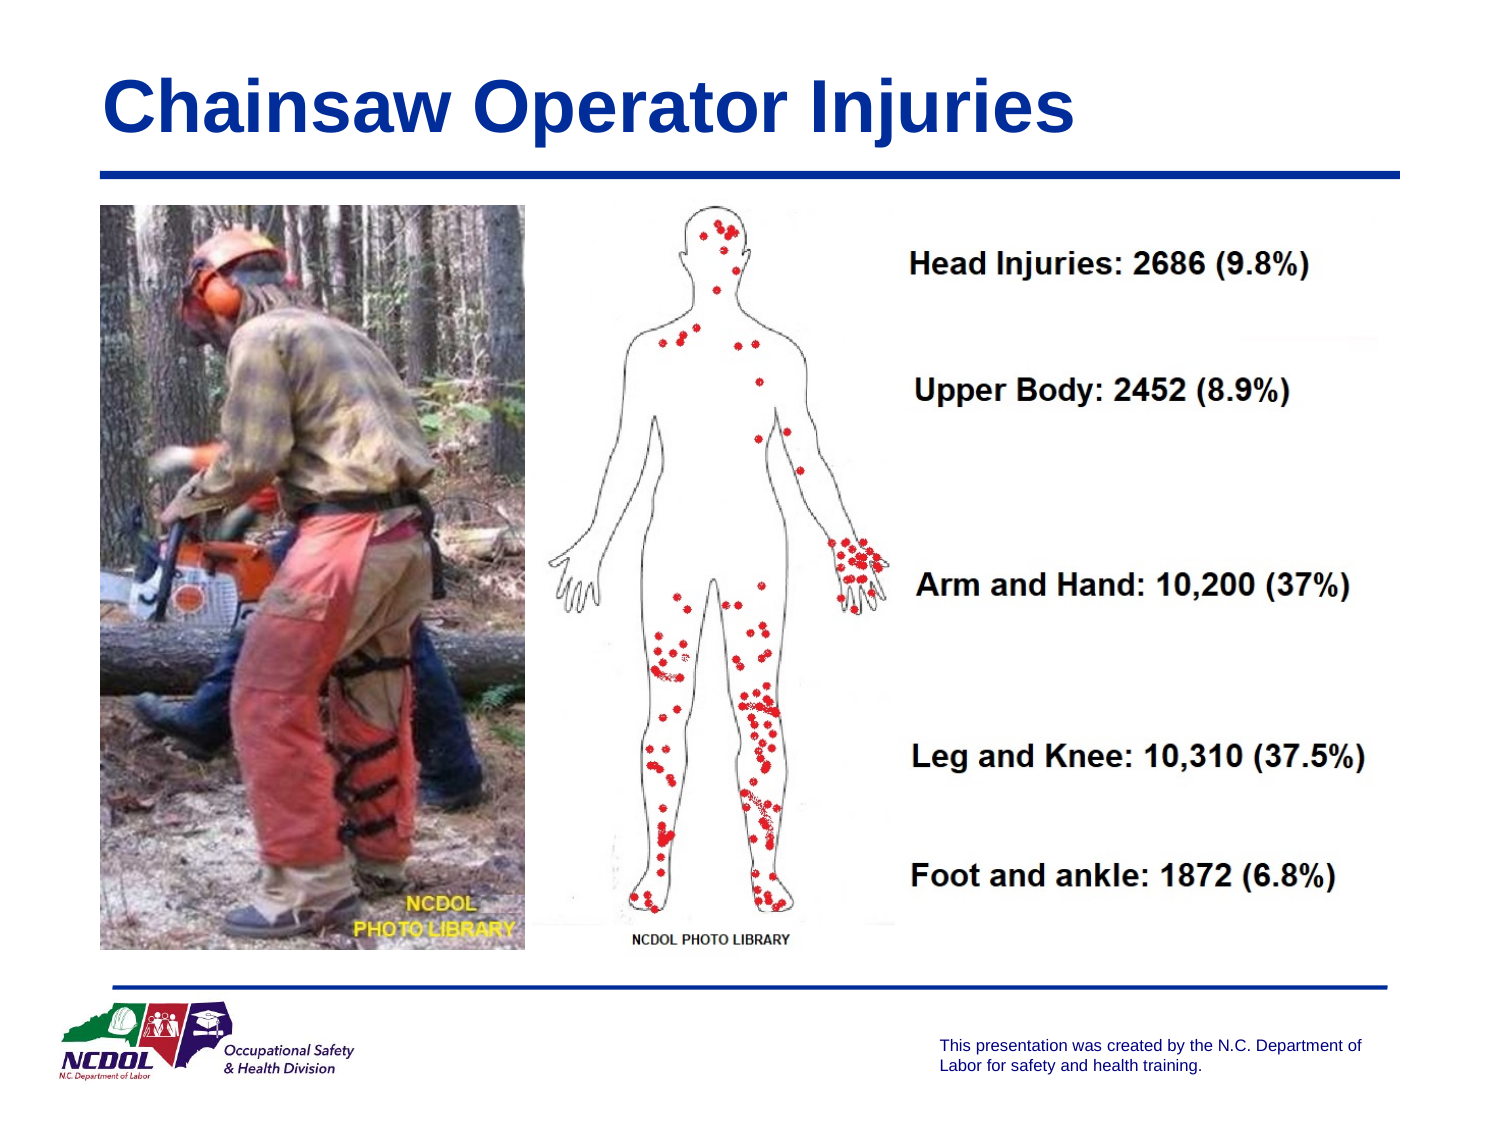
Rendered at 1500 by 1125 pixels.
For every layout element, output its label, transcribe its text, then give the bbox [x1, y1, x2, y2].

text_box Chainsaw Operator Injuries [87, 49, 1338, 155]
picture [50, 992, 363, 1090]
text_box [450, 155, 1075, 200]
picture [99, 199, 1379, 967]
